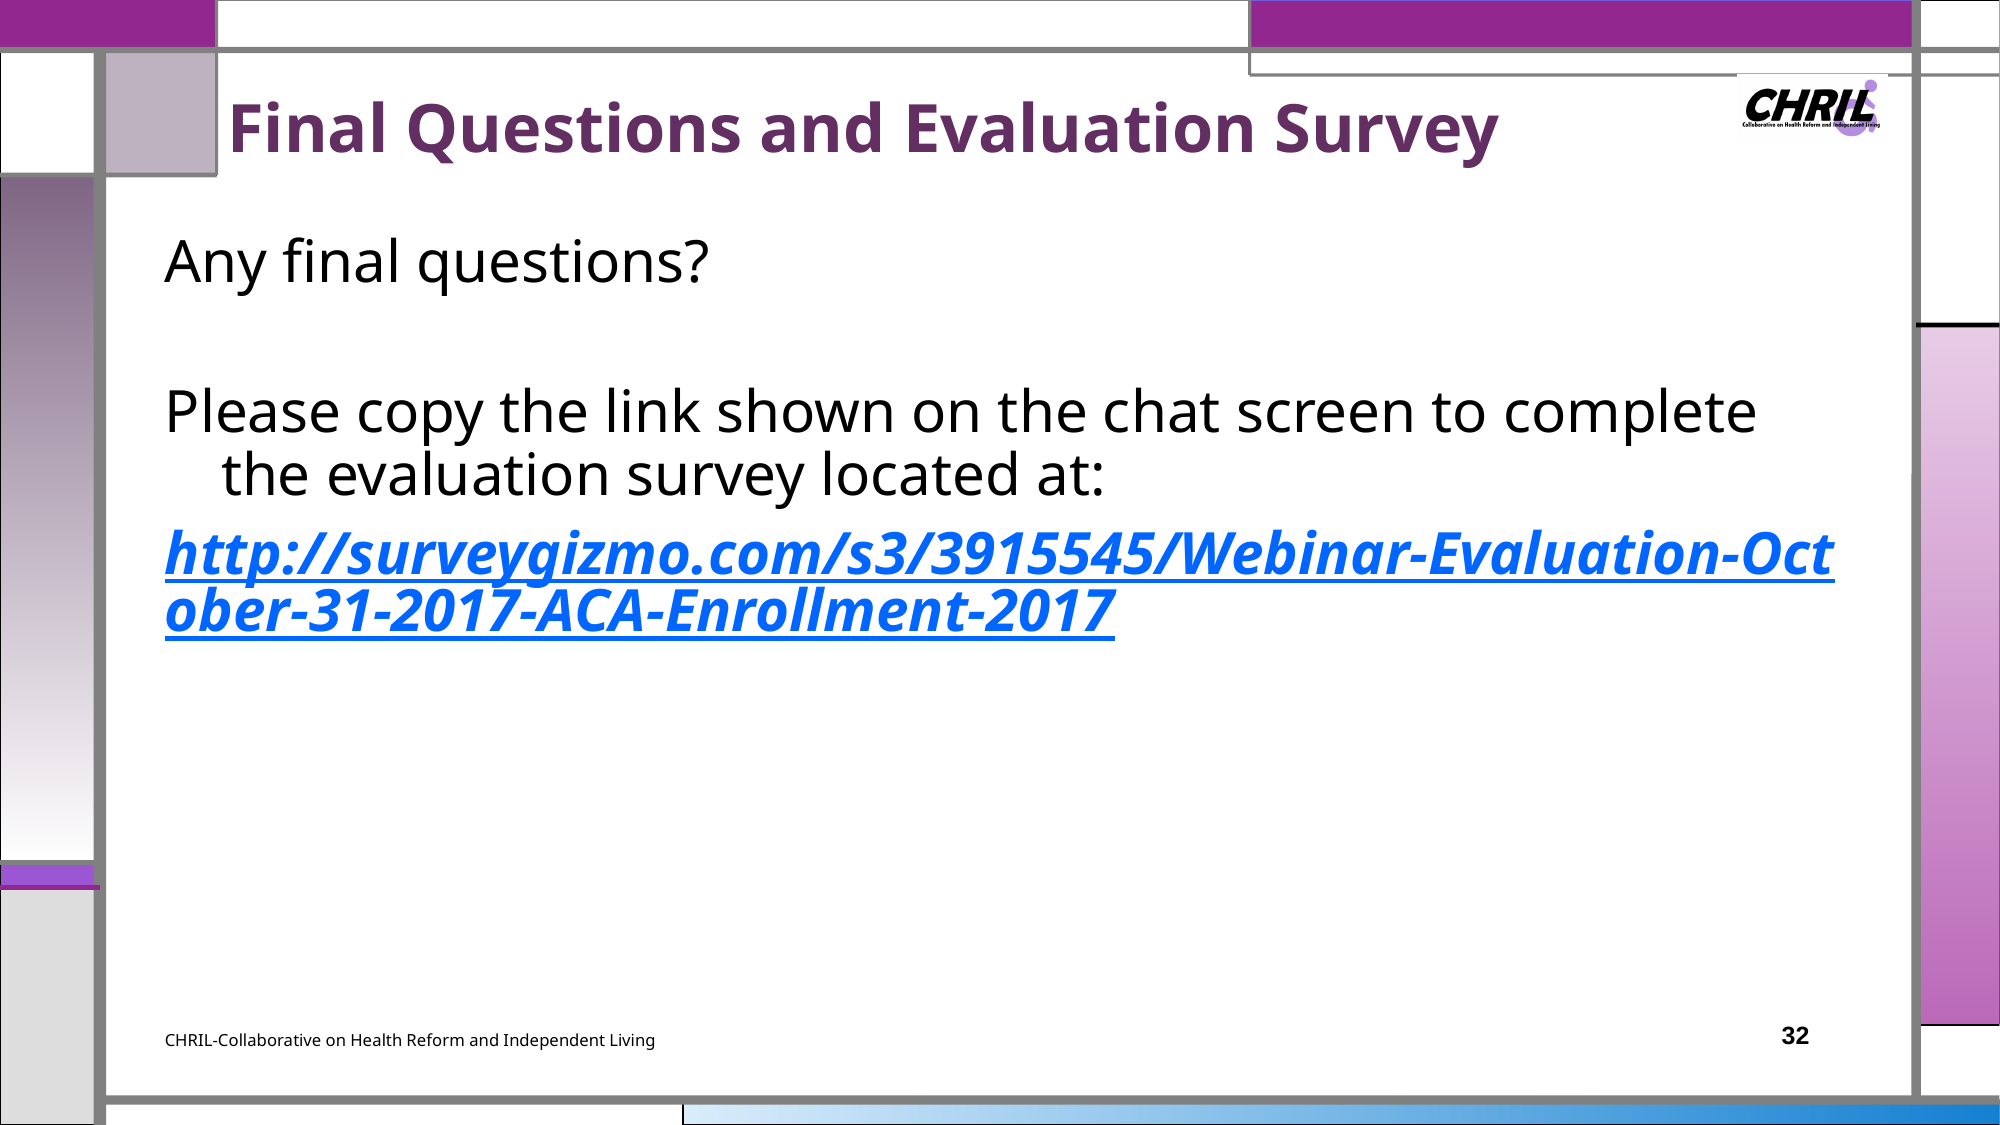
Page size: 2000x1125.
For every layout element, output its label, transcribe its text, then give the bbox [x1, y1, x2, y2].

picture [1737, 74, 1888, 143]
title Final Questions and Evaluation Survey [212, 75, 1738, 188]
slide_number 32 [1662, 1012, 1825, 1058]
list Any final questions? Please copy the link shown on the chat screen to complete the evaluation survey located at: http://surveygizmo.com/s3/3915545/Webinar-Evaluation-October-31-2017-ACA-Enrollment-2017 [149, 224, 1875, 988]
footer CHRIL-Collaborative on Health Reform and Independent Living [149, 1012, 688, 1070]
